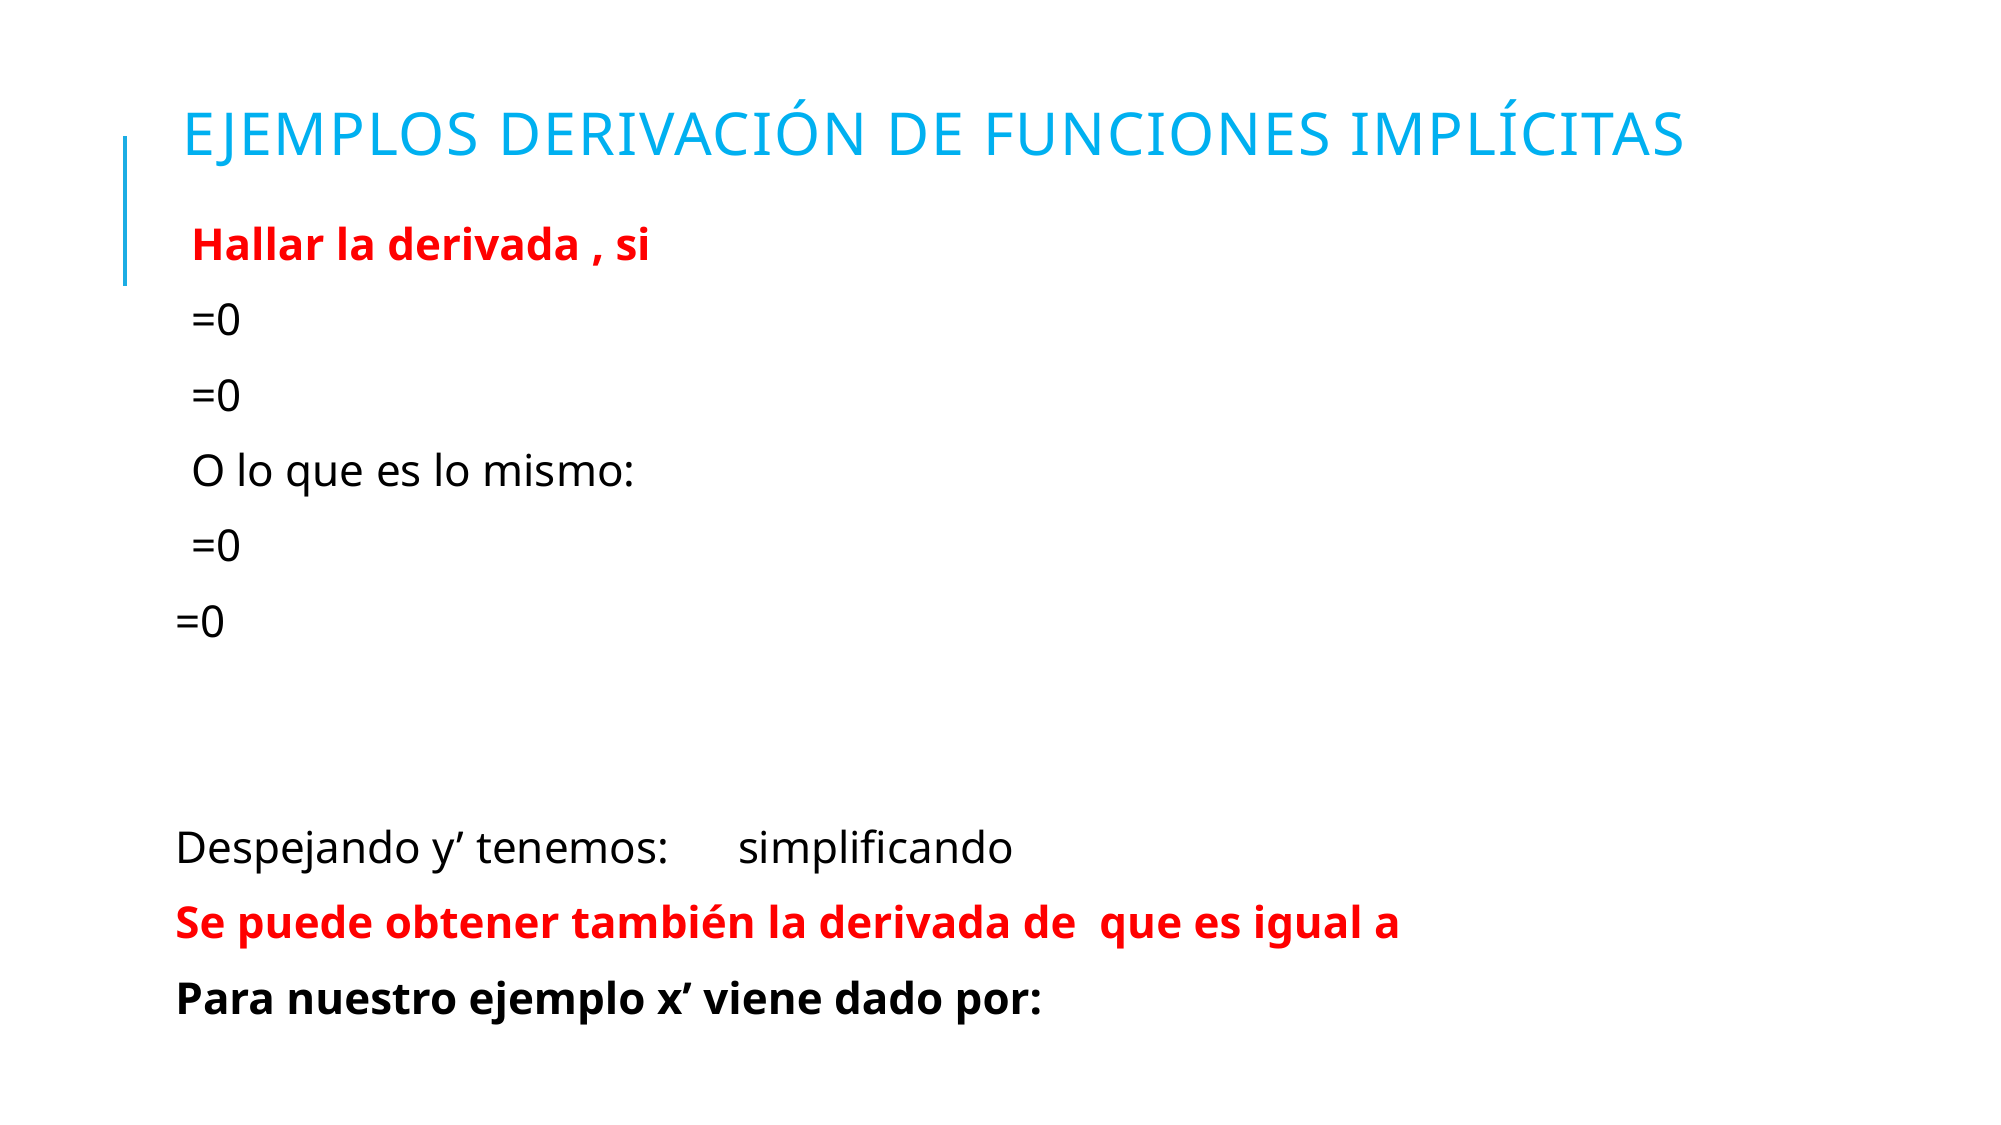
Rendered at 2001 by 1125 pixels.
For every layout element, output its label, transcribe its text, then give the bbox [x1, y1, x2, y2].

title Ejemplos Derivación de funciones implícitas [168, 96, 1763, 181]
